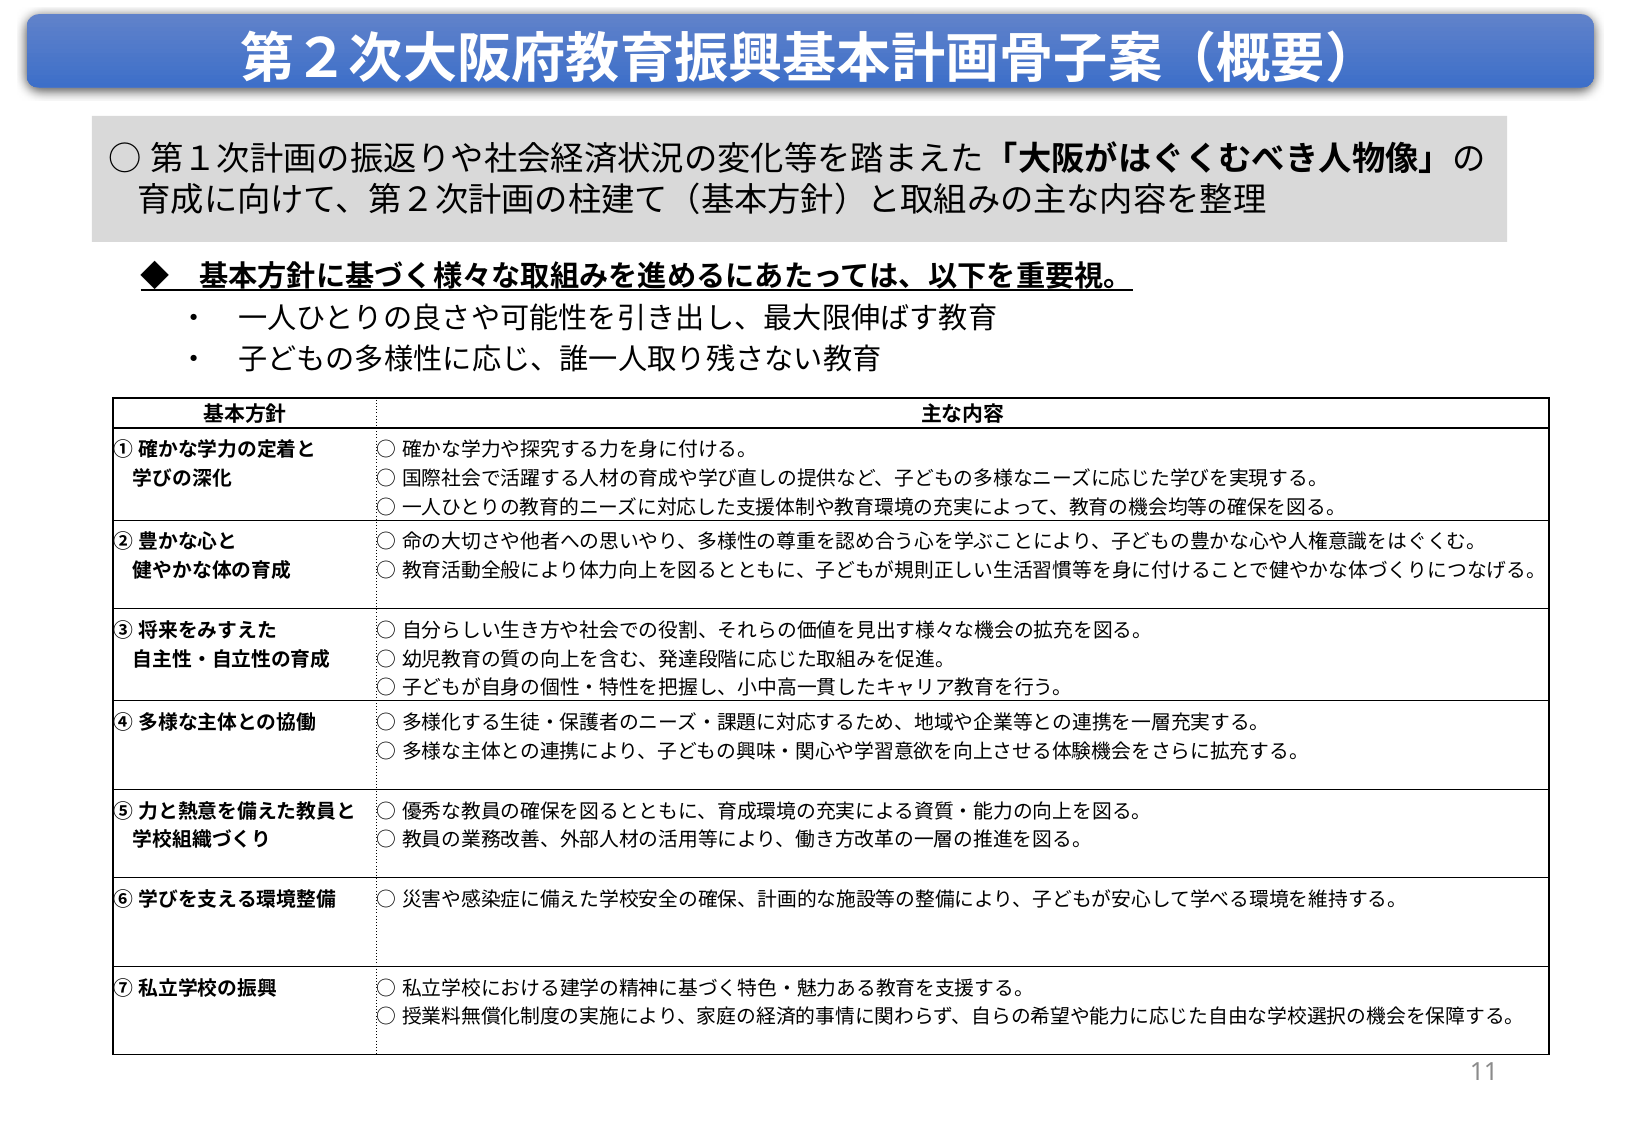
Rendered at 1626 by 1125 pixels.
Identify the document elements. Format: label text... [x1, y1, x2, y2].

table_cell ○確かな学力や探究する力を身に付ける。 ○国際社会で活躍する人材の育成や学び直しの提供など、子どもの多様なニーズに応じた学びを実現する。 ○一人ひとりの教育的ニーズに対応した支援体制や教育環境の充実によって、教育の機会均等の確保を図る。 [377, 429, 1548, 520]
table_cell ○災害や感染症に備えた学校安全の確保、計画的な施設等の整備により、子どもが安心して学べる環境を維持する。 [377, 878, 1548, 966]
text_box 第２次大阪府教育振興基本計画骨子案（概要） [26, 14, 1594, 88]
table_cell ○多様化する生徒・保護者のニーズ・課題に対応するため、地域や企業等との連携を一層充実する。 ○多様な主体との連携により、子どもの興味・関心や学習意欲を向上させる体験機会をさらに拡充する。 [377, 701, 1548, 789]
table_cell ⑤力と熱意を備えた教員と 学校組織づくり [114, 790, 377, 877]
text_box ◆ 基本方針に基づく様々な取組みを進めるにあたっては、以下を重要視。 ・ 一人ひとりの良さや可能性を引き出し、最大限伸ばす教育 ・ 子どもの多様性に応じ、誰一人取り残さない教育 [91, 250, 1486, 376]
table_header 基本方針 [114, 399, 377, 427]
table_cell ③将来をみすえた 自主性・自立性の育成 [114, 609, 377, 700]
table_header 主な内容 [377, 399, 1548, 427]
table_cell ④多様な主体との協働 [114, 701, 377, 789]
table_cell ①確かな学力の定着と 学びの深化 [114, 429, 377, 520]
table_cell ○優秀な教員の確保を図るとともに、育成環境の充実による資質・能力の向上を図る。 ○教員の業務改善、外部人材の活用等により、働き方改革の一層の推進を図る。 [377, 790, 1548, 877]
slide_number 11 [1147, 1042, 1514, 1103]
table_cell ○命の大切さや他者への思いやり、多様性の尊重を認め合う心を学ぶことにより、子どもの豊かな心や人権意識をはぐくむ。 ○教育活動全般により体力向上を図るとともに、子どもが規則正しい生活習慣等を身に付けることで健やかな体づくりにつなげる。 [377, 521, 1548, 608]
text_box ○第１次計画の振返りや社会経済状況の変化等を踏まえた「大阪がはぐくむべき人物像」の育成に向けて、第２次計画の柱建て（基本方針）と取組みの主な内容を整理 [108, 135, 1486, 219]
table_cell ○私立学校における建学の精神に基づく特色・魅力ある教育を支援する。 ○授業料無償化制度の実施により、家庭の経済的事情に関わらず、自らの希望や能力に応じた自由な学校選択の機会を保障する。 [377, 967, 1548, 1054]
table_cell ○自分らしい生き方や社会での役割、それらの価値を見出す様々な機会の拡充を図る。 ○幼児教育の質の向上を含む、発達段階に応じた取組みを促進。 ○子どもが自身の個性・特性を把握し、小中高一貫したキャリア教育を行う。 [377, 609, 1548, 700]
table_cell ②豊かな心と 健やかな体の育成 [114, 521, 377, 608]
table_cell ⑦私立学校の振興 [114, 967, 377, 1054]
text_box [91, 115, 1508, 243]
table_cell ⑥学びを支える環境整備 [114, 878, 377, 966]
